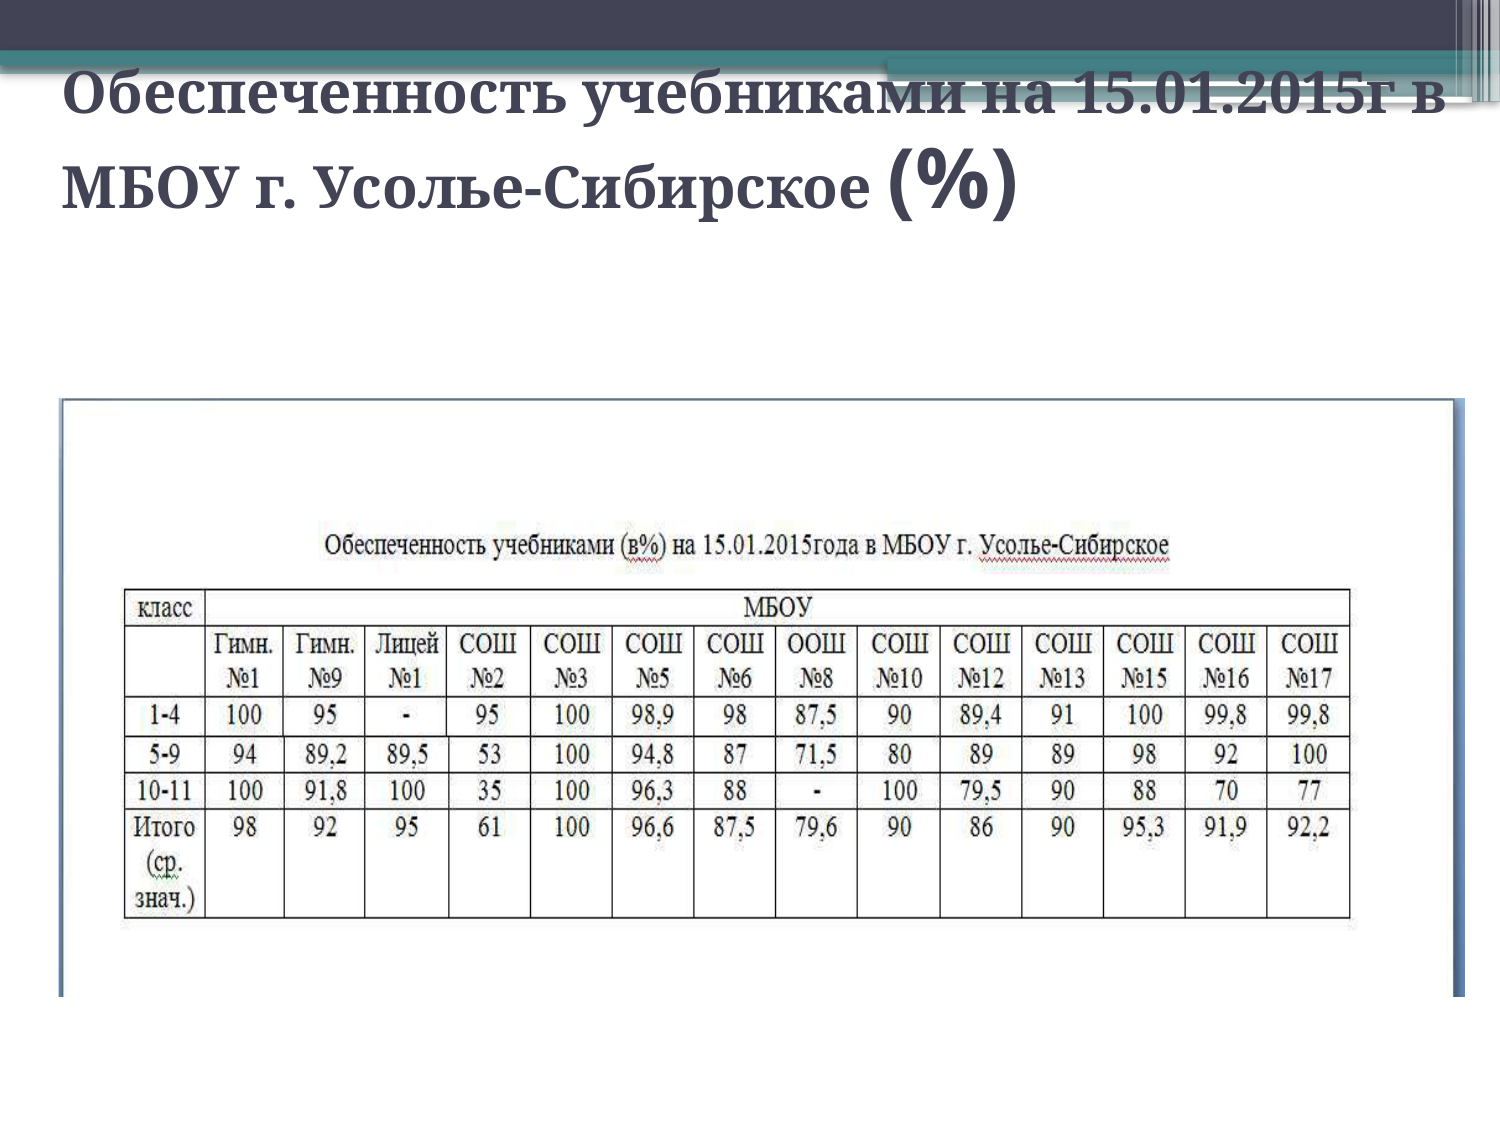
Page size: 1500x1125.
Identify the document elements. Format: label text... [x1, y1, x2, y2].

title Обеспеченность учебниками на 15.01.2015г в МБОУ г. Усолье-Сибирское (%) [46, 46, 1466, 235]
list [58, 398, 1466, 997]
